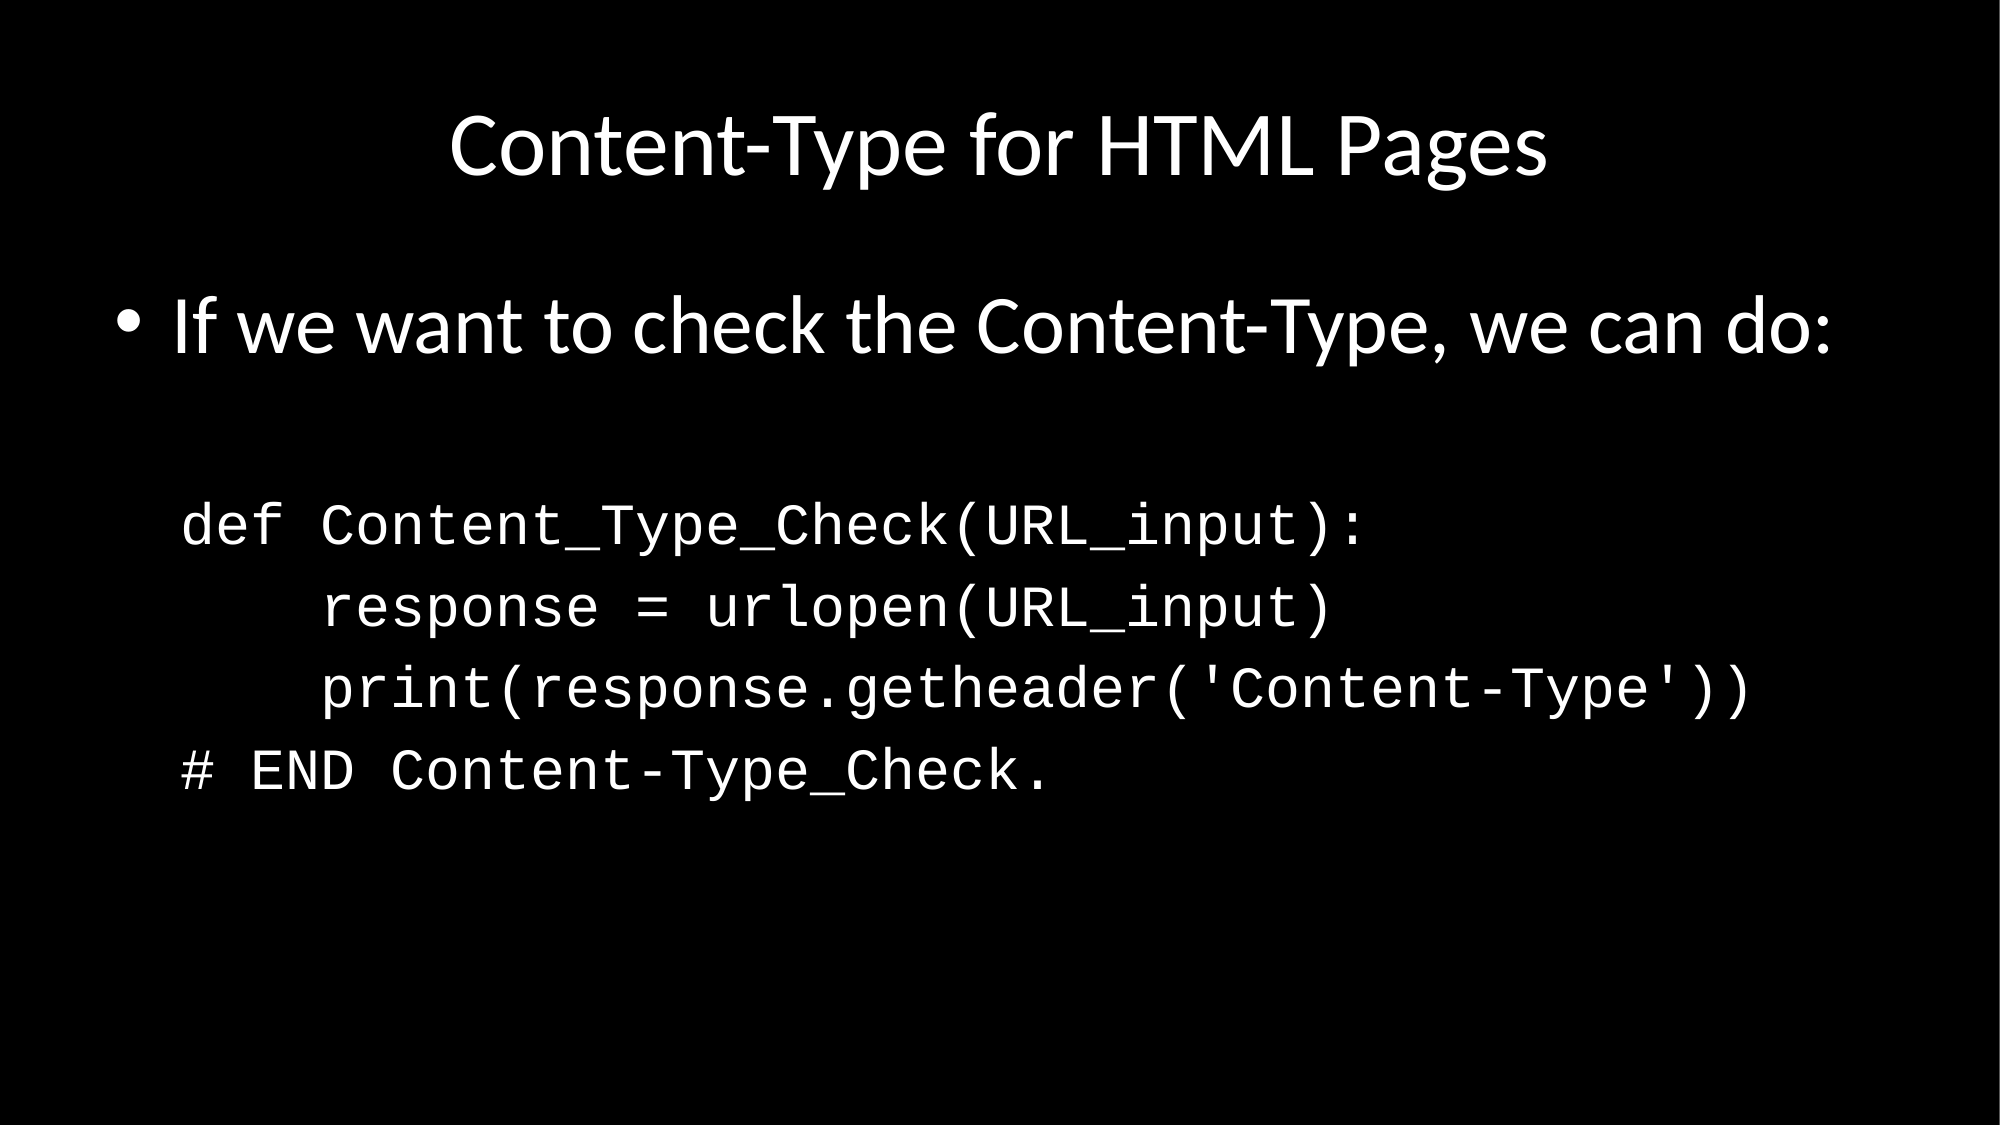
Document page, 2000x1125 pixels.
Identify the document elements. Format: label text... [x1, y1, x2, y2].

list If we want to check the Content-Type, we can do: def Content_Type_Check(URL_input): response = urlopen(URL_input) print(response.getheader('Content-Type')) # END Content-Type_Check. [99, 262, 1863, 1005]
title Content-Type for HTML Pages [99, 45, 1900, 233]
